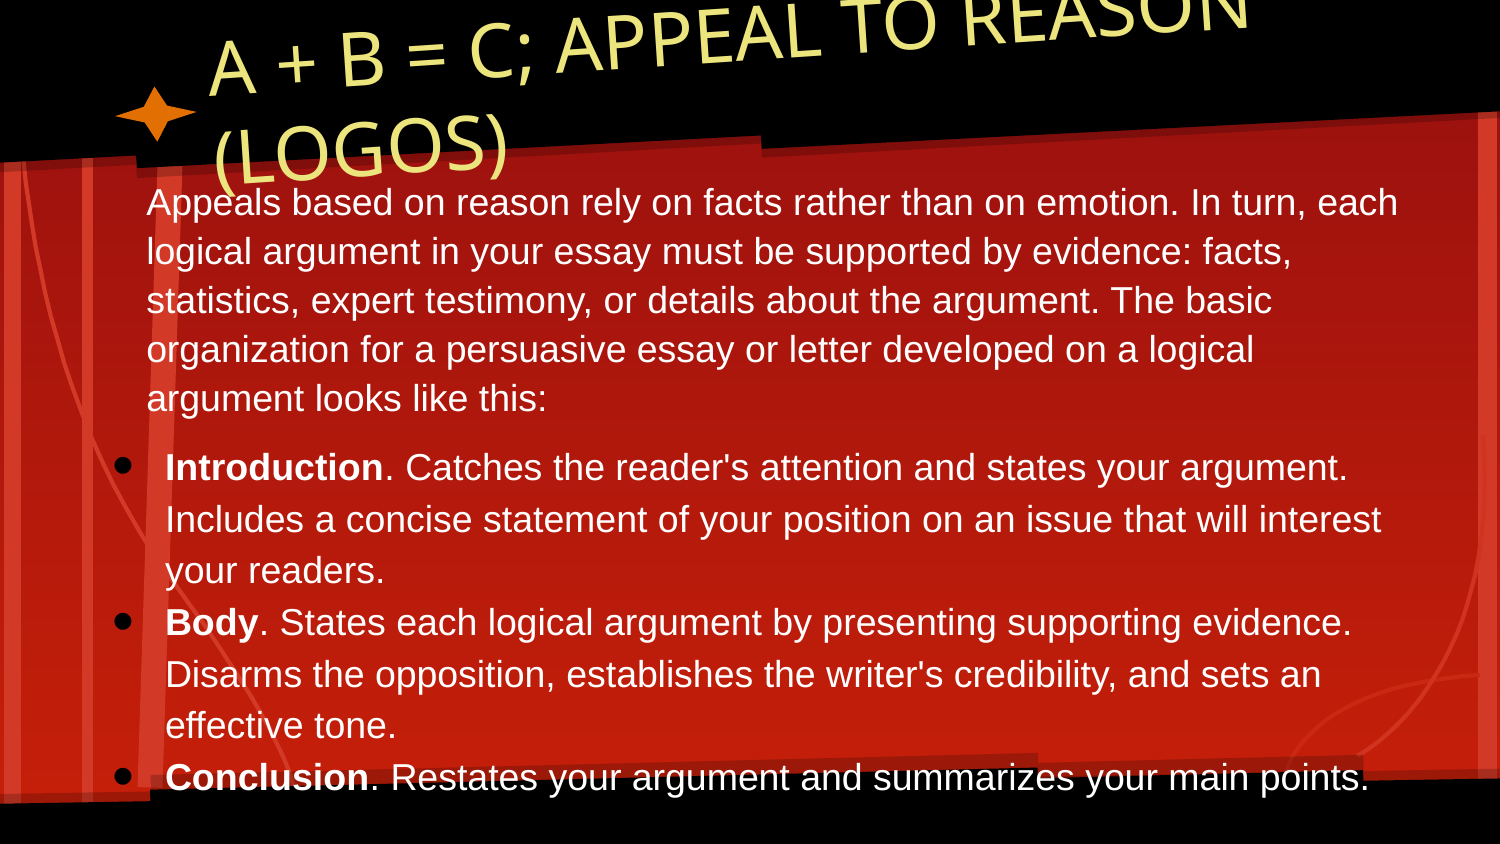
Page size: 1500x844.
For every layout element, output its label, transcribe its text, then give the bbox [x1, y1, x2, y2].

title A + B = C; APPEAL TO REASON (LOGOS) [191, 0, 1500, 159]
list Appeals based on reason rely on facts rather than on emotion. In turn, each logical argument in your essay must be supported by evidence: facts, statistics, expert testimony, or details about the argument. The basic organization for a persuasive essay or letter developed on a logical argument looks like this: Introduction. Catches the reader's attention and states your argument. Includes a concise statement of your position on an issue that will interest your readers. Body. States each logical argument by presenting supporting evidence. Disarms the opposition, establishes the writer's credibility, and sets an effective tone. Conclusion. Restates your argument and summarizes your main points. Read more: Writing Well: A + B = C: Appeal to Reason | Infoplease.com http://www.infoplease.com/cig/writing-well/b-c-appeal-to-reason.html#ixzz2mV1bt0w6 [75, 159, 1425, 754]
